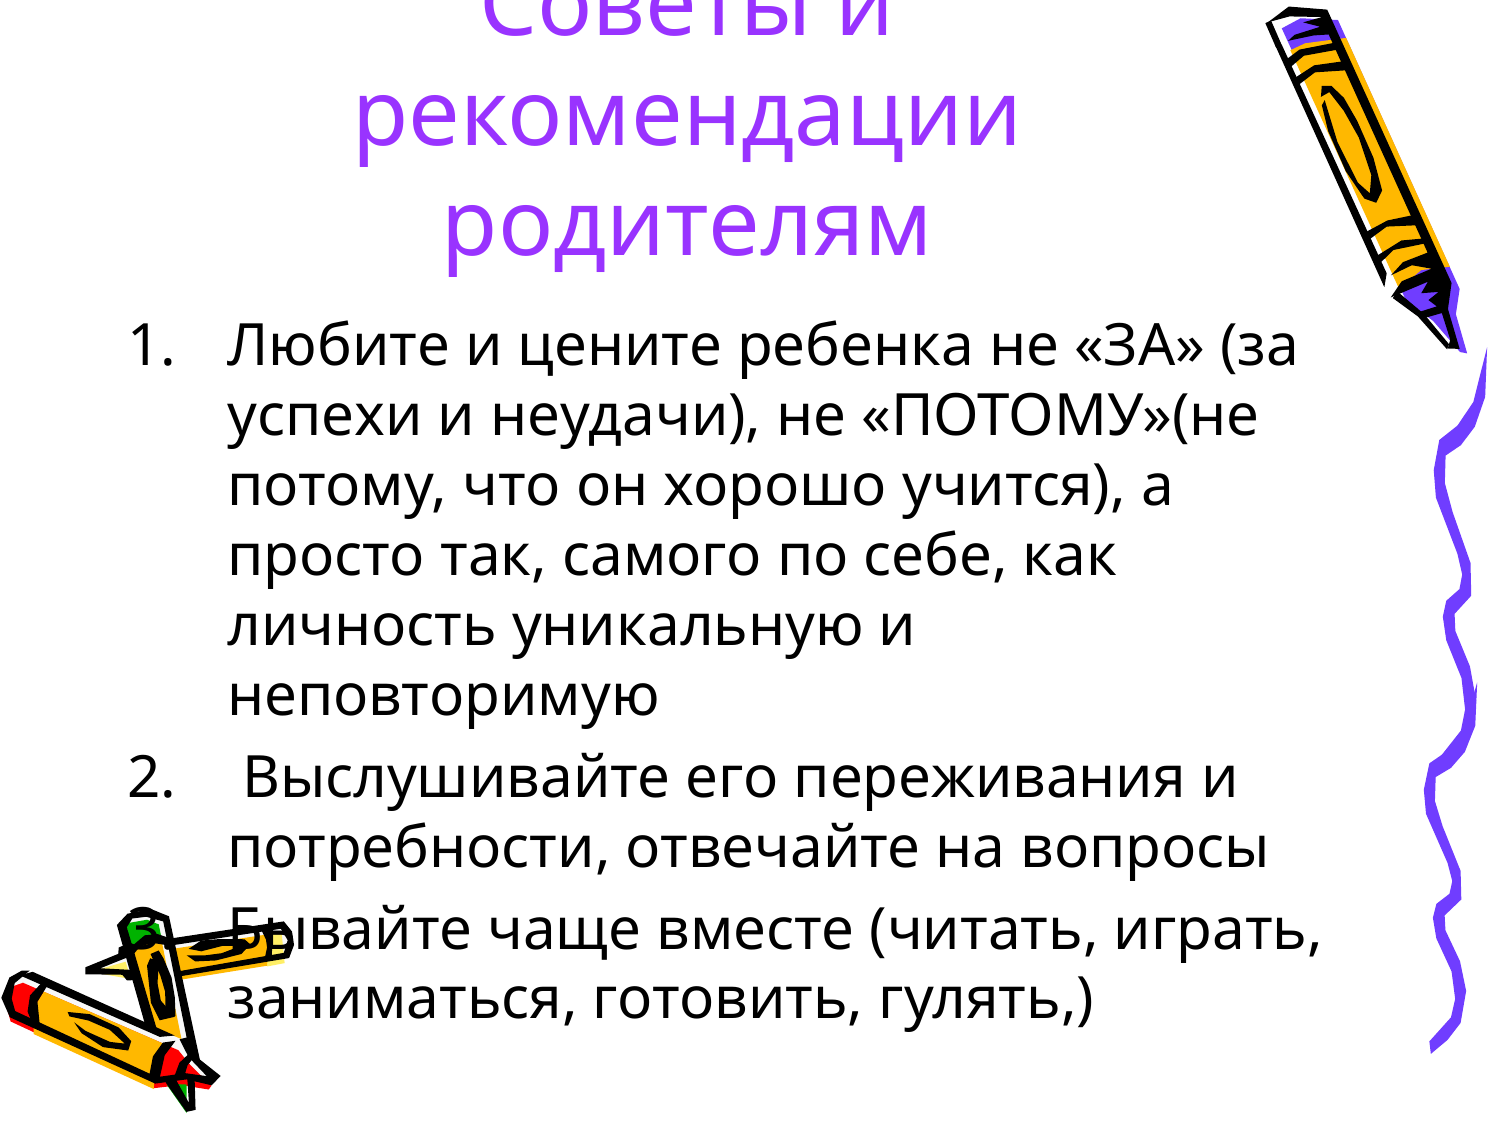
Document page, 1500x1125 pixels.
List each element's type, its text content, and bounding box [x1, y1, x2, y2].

title Советы и рекомендации родителям [123, 18, 1252, 282]
list Любите и цените ребенка не «ЗА» (за успехи и неудачи), не «ПОТОМУ»(не потому, что он хорошо учится), а просто так, самого по себе, как личность уникальную и неповторимую Выслушивайте его переживания и потребности, отвечайте на вопросы Бывайте чаще вместе (читать, играть, заниматься, готовить, гулять,) 4. [112, 299, 1376, 901]
